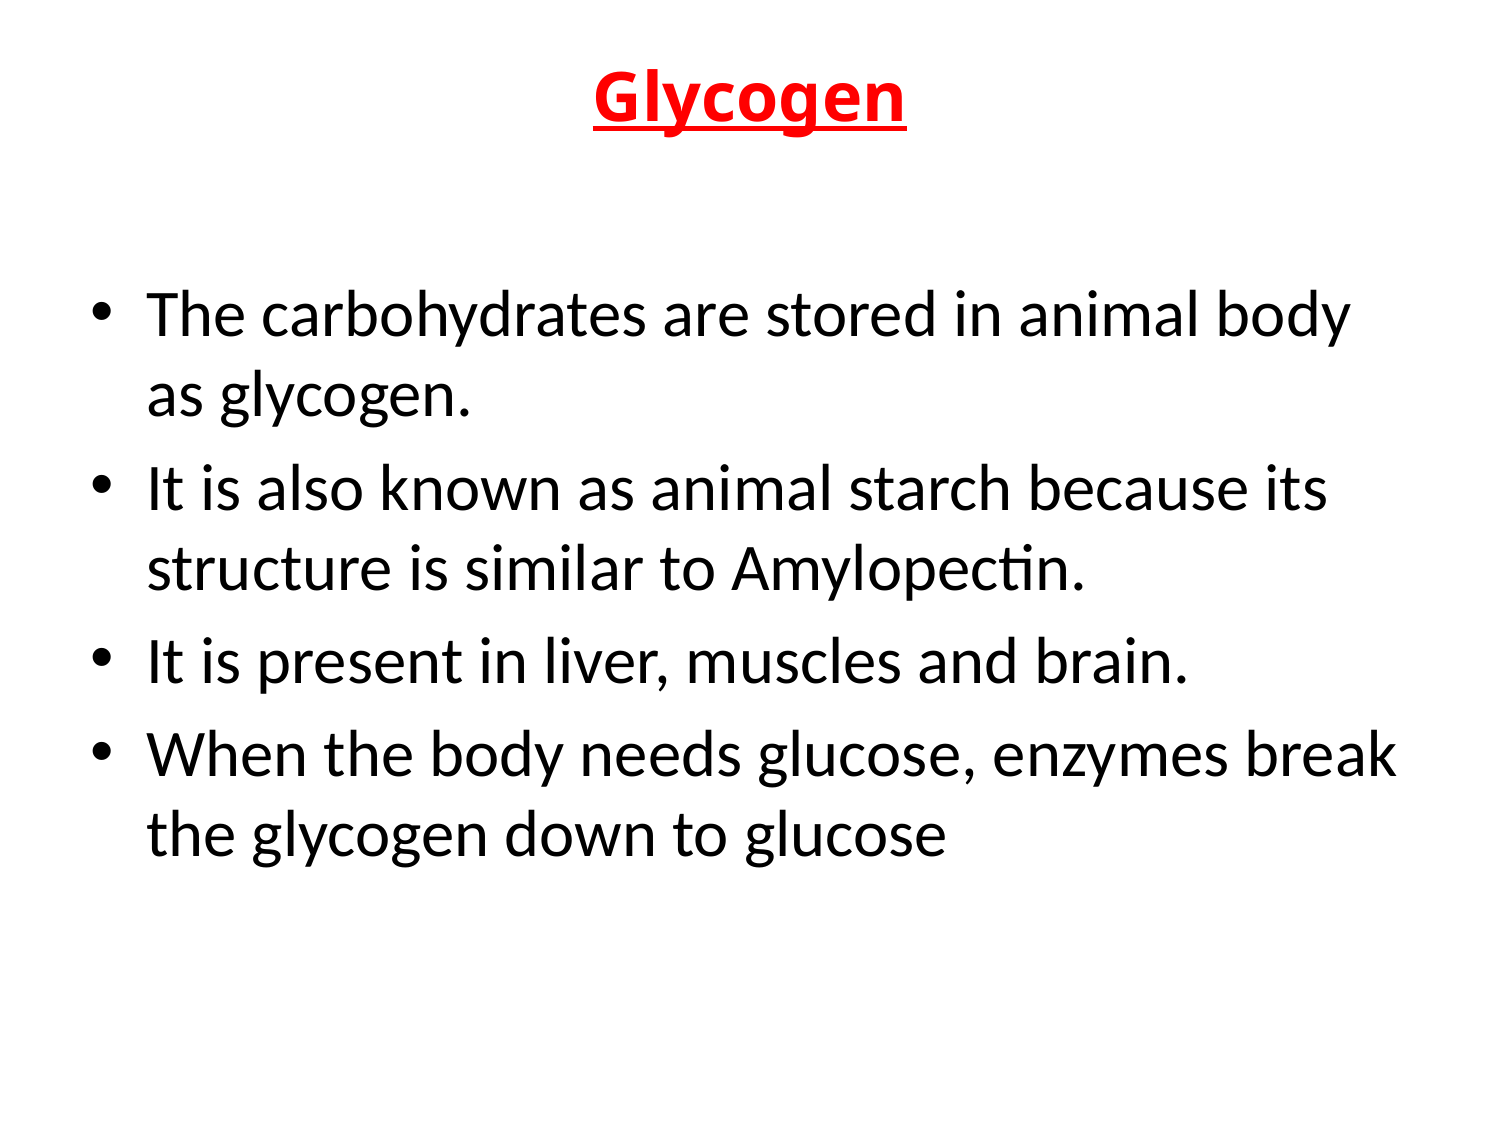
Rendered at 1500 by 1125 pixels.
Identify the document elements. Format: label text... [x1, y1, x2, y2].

title Glycogen [75, 45, 1425, 233]
list The carbohydrates are stored in animal body as glycogen. It is also known as animal starch because its structure is similar to Amylopectin. It is present in liver, muscles and brain. When the body needs glucose, enzymes break the glycogen down to glucose [75, 262, 1425, 1005]
